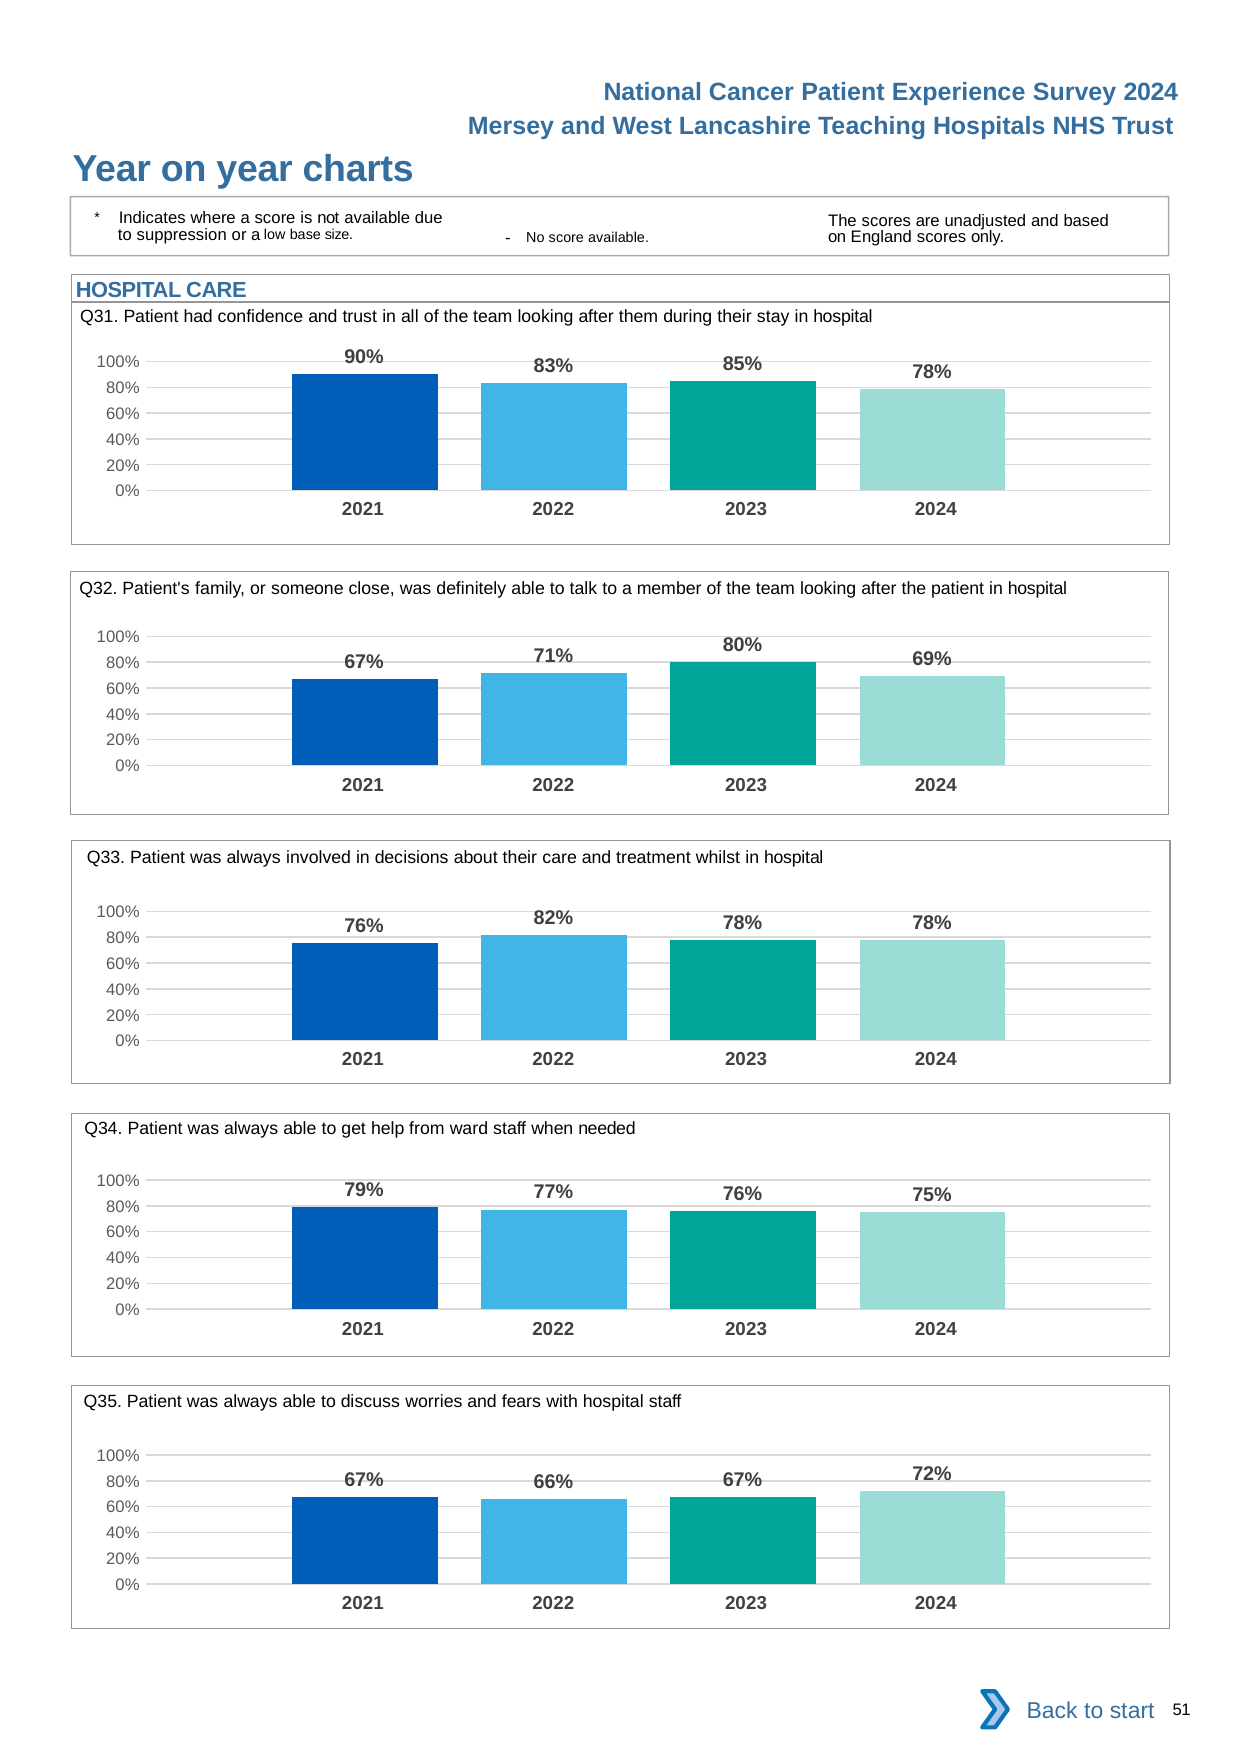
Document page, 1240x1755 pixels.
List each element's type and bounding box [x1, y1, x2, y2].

title [70, 144, 745, 195]
chart [58, 1426, 1158, 1621]
text_box [70, 196, 1169, 256]
text_box [452, 68, 1194, 147]
text_box [68, 563, 1171, 817]
text_box [70, 831, 1172, 1085]
chart [58, 608, 1158, 803]
text_box [69, 1375, 1172, 1631]
text_box [69, 1102, 1172, 1358]
slide_number [1170, 1699, 1234, 1720]
chart [58, 333, 1158, 528]
chart [58, 1151, 1158, 1346]
text_box [69, 274, 1172, 547]
chart [58, 883, 1158, 1078]
text_box [981, 1677, 1170, 1741]
title [70, 257, 745, 300]
